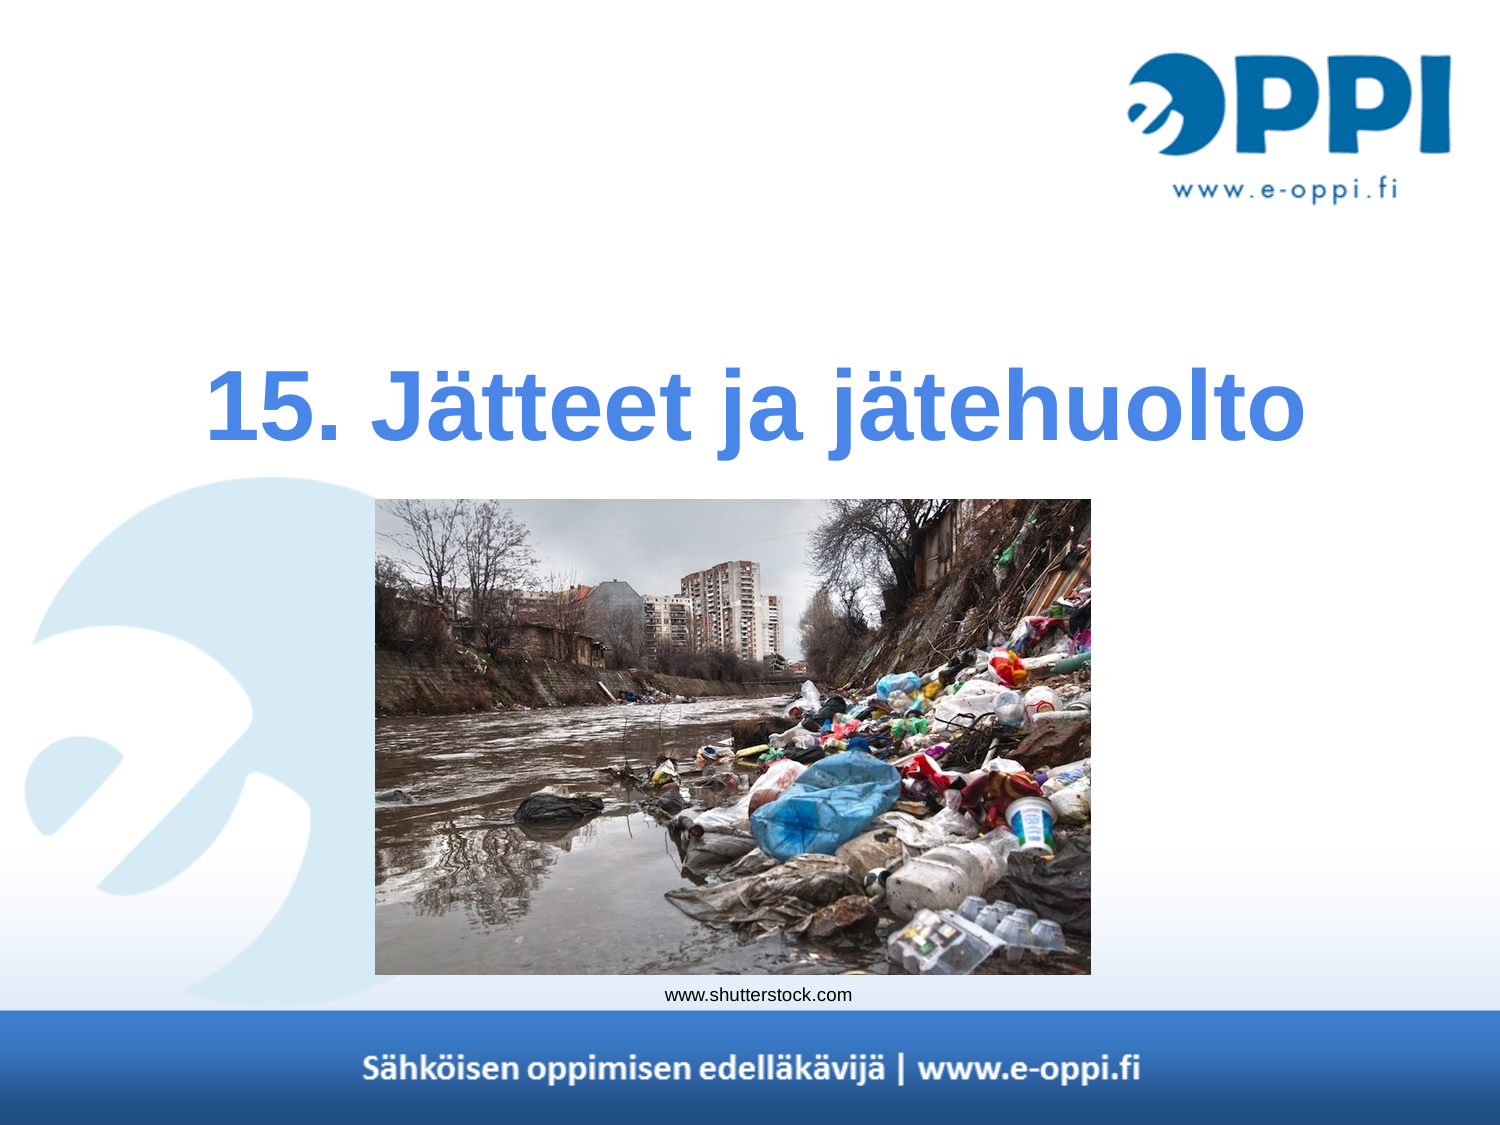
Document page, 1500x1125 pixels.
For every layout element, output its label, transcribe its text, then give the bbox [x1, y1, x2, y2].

text_box www.shutterstock.com [650, 984, 913, 1013]
picture [0, 0, 1500, 1125]
title 15. Jätteet ja jätehuolto [0, 221, 1463, 475]
